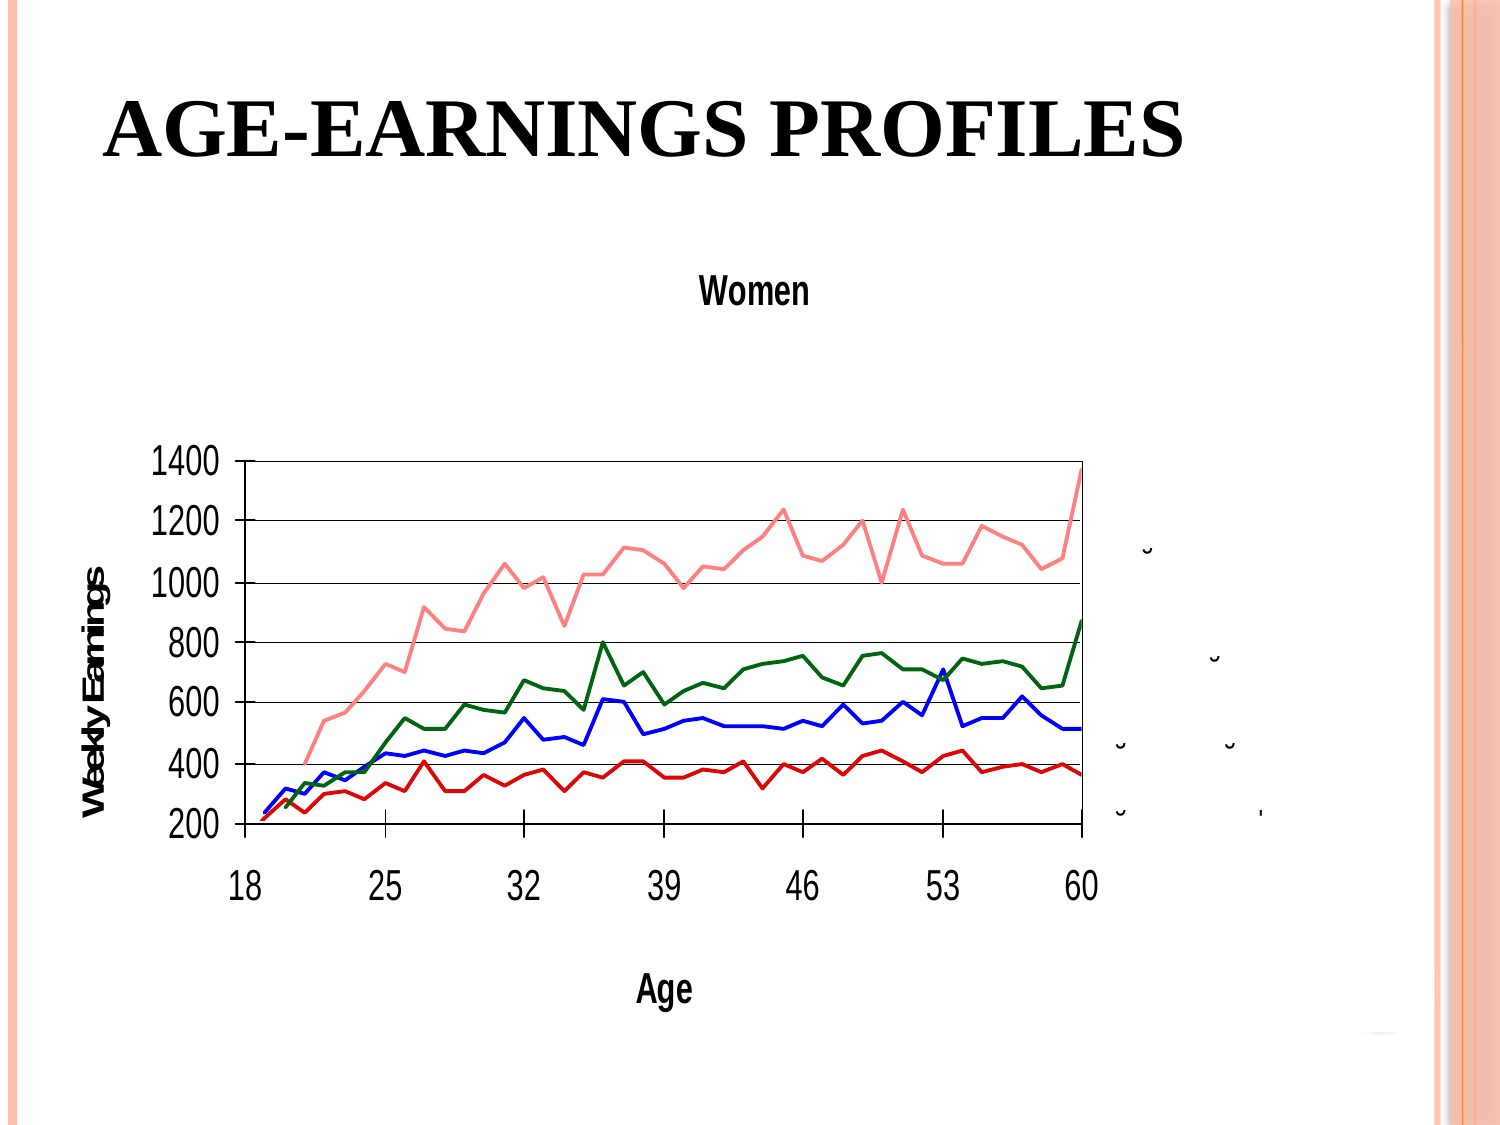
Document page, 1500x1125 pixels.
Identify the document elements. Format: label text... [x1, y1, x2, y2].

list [57, 222, 1442, 1044]
title Age-Earnings Profiles [87, 46, 1407, 200]
